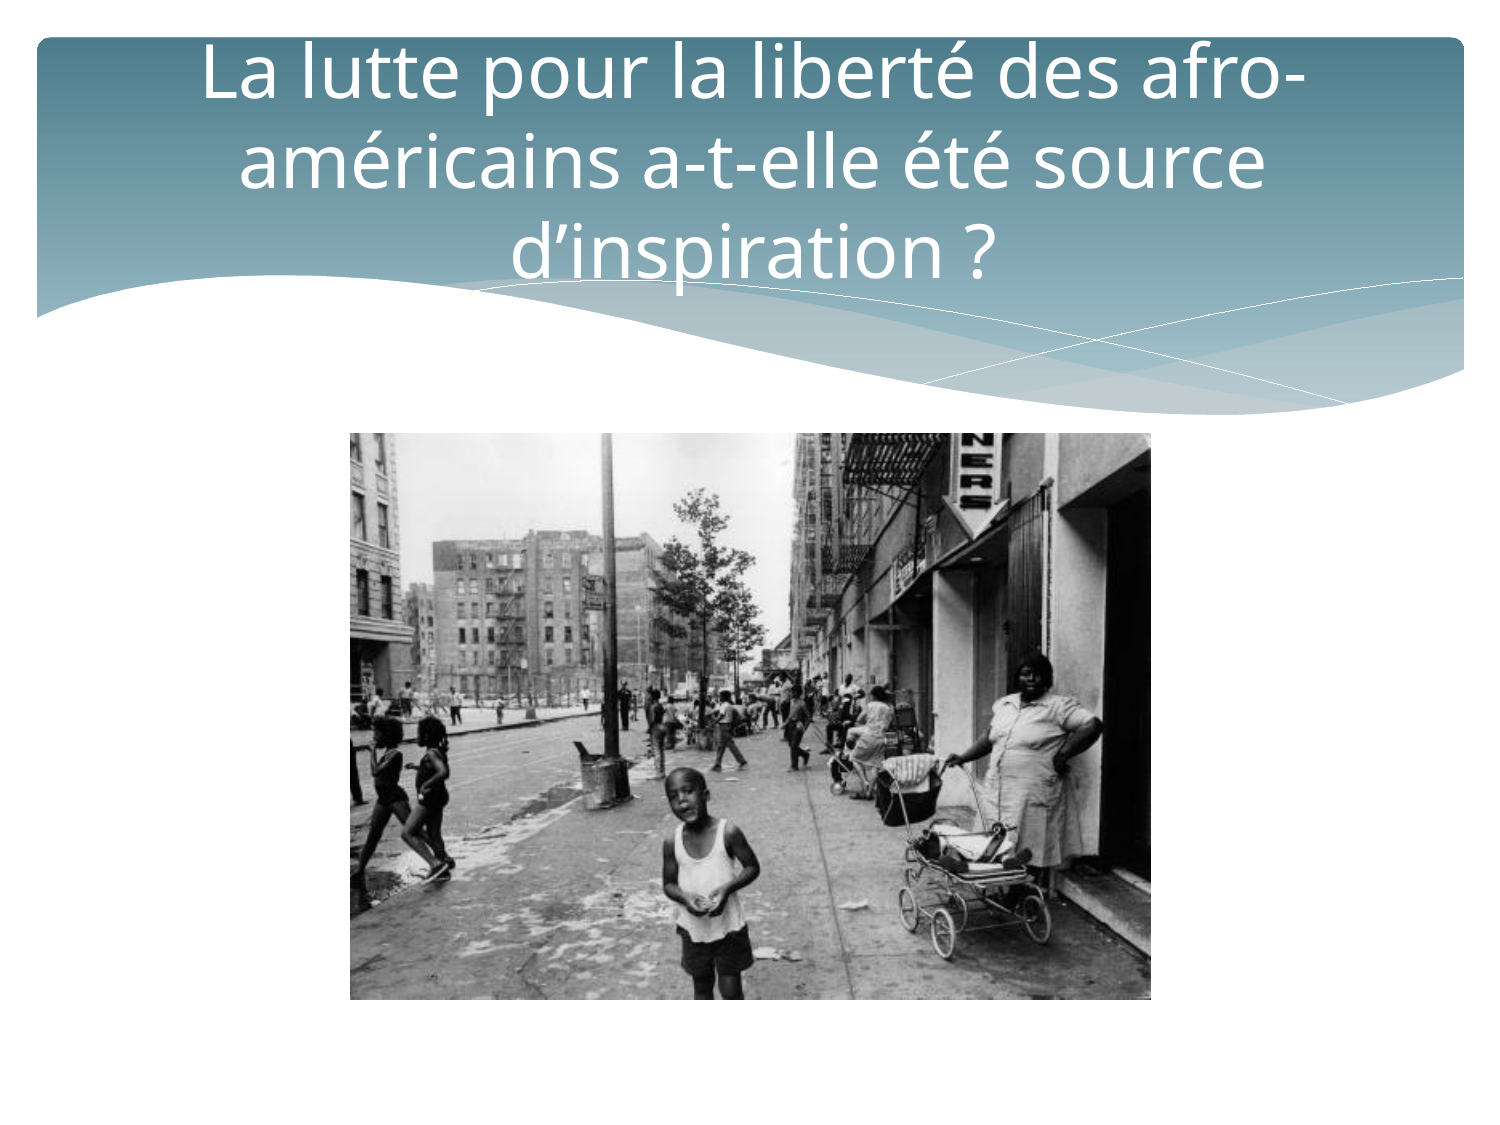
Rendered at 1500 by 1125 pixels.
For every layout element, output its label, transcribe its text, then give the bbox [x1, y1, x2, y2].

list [142, 433, 1359, 1000]
title La lutte pour la liberté des afro-américains a-t-elle été source d’inspiration ? [50, 55, 1457, 261]
